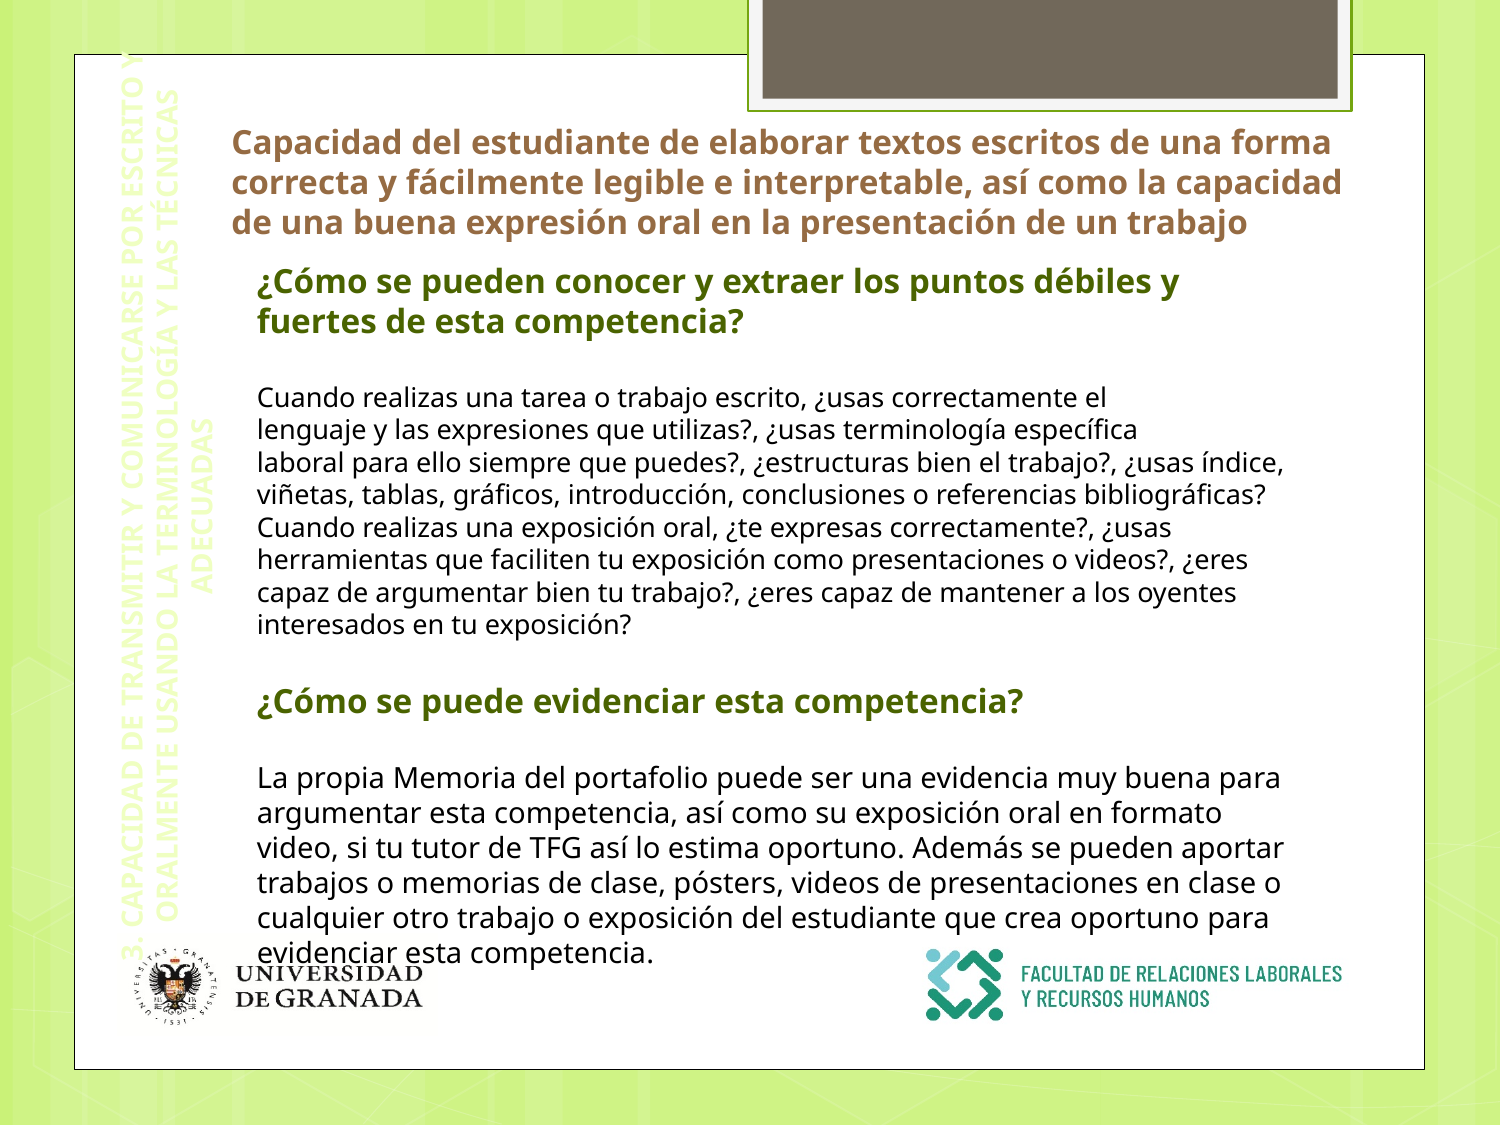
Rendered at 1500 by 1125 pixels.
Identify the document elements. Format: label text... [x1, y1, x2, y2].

text_box ¿Cómo se pueden conocer y extraer los puntos débiles y fuertes de esta competencia? Cuando realizas una tarea o trabajo escrito, ¿usas correctamente el lenguaje y las expresiones que utilizas?, ¿usas terminología específica laboral para ello siempre que puedes?, ¿estructuras bien el trabajo?, ¿usas índice, viñetas, tablas, gráficos, introducción, conclusiones o referencias bibliográficas? Cuando realizas una exposición oral, ¿te expresas correctamente?, ¿usas herramientas que faciliten tu exposición como presentaciones o videos?, ¿eres capaz de argumentar bien tu trabajo?, ¿eres capaz de mantener a los oyentes interesados en tu exposición? ¿Cómo se puede evidenciar esta competencia? La propia Memoria del portafolio puede ser una evidencia muy buena para argumentar esta competencia, así como su exposición oral en formato video, si tu tutor de TFG así lo estima oportuno. Además se pueden aportar trabajos o memorias de clase, pósters, videos de presentaciones en clase o cualquier otro trabajo o exposición del estudiante que crea oportuno para evidenciar esta competencia. [242, 252, 1317, 908]
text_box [76, 909, 1400, 1054]
text_box Capacidad del estudiante de elaborar textos escritos de una forma correcta y fácilmente legible e interpretable, así como la capacidad de una buena expresión oral en la presentación de un trabajo [216, 113, 1400, 249]
text_box 3. CAPACIDAD DE TRANSMITIR Y COMUNICARSE POR ESCRITO Y ORALMENTE USANDO LA TERMINOLOGÍA Y LAS TÉCNICAS ADECUADAS [105, 31, 226, 908]
